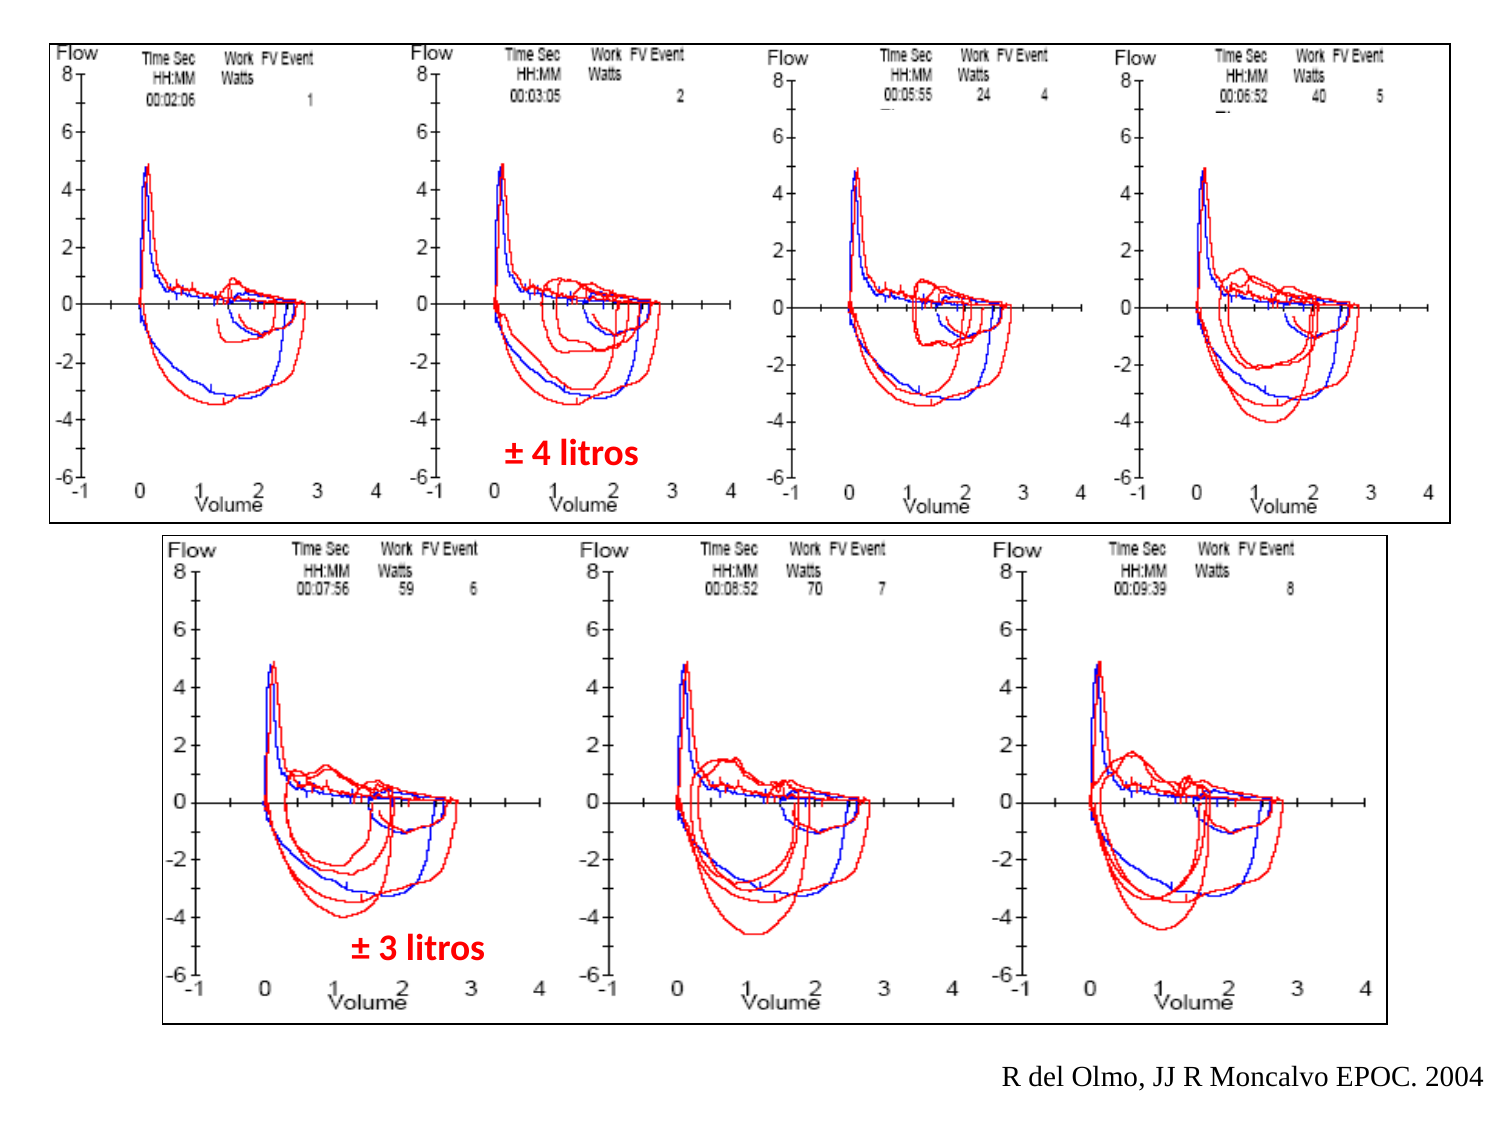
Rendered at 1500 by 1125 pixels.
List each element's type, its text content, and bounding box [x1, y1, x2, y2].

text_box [49, 43, 1451, 1026]
text_box R del Olmo, JJ R Moncalvo EPOC. 2004 [986, 1049, 1500, 1100]
